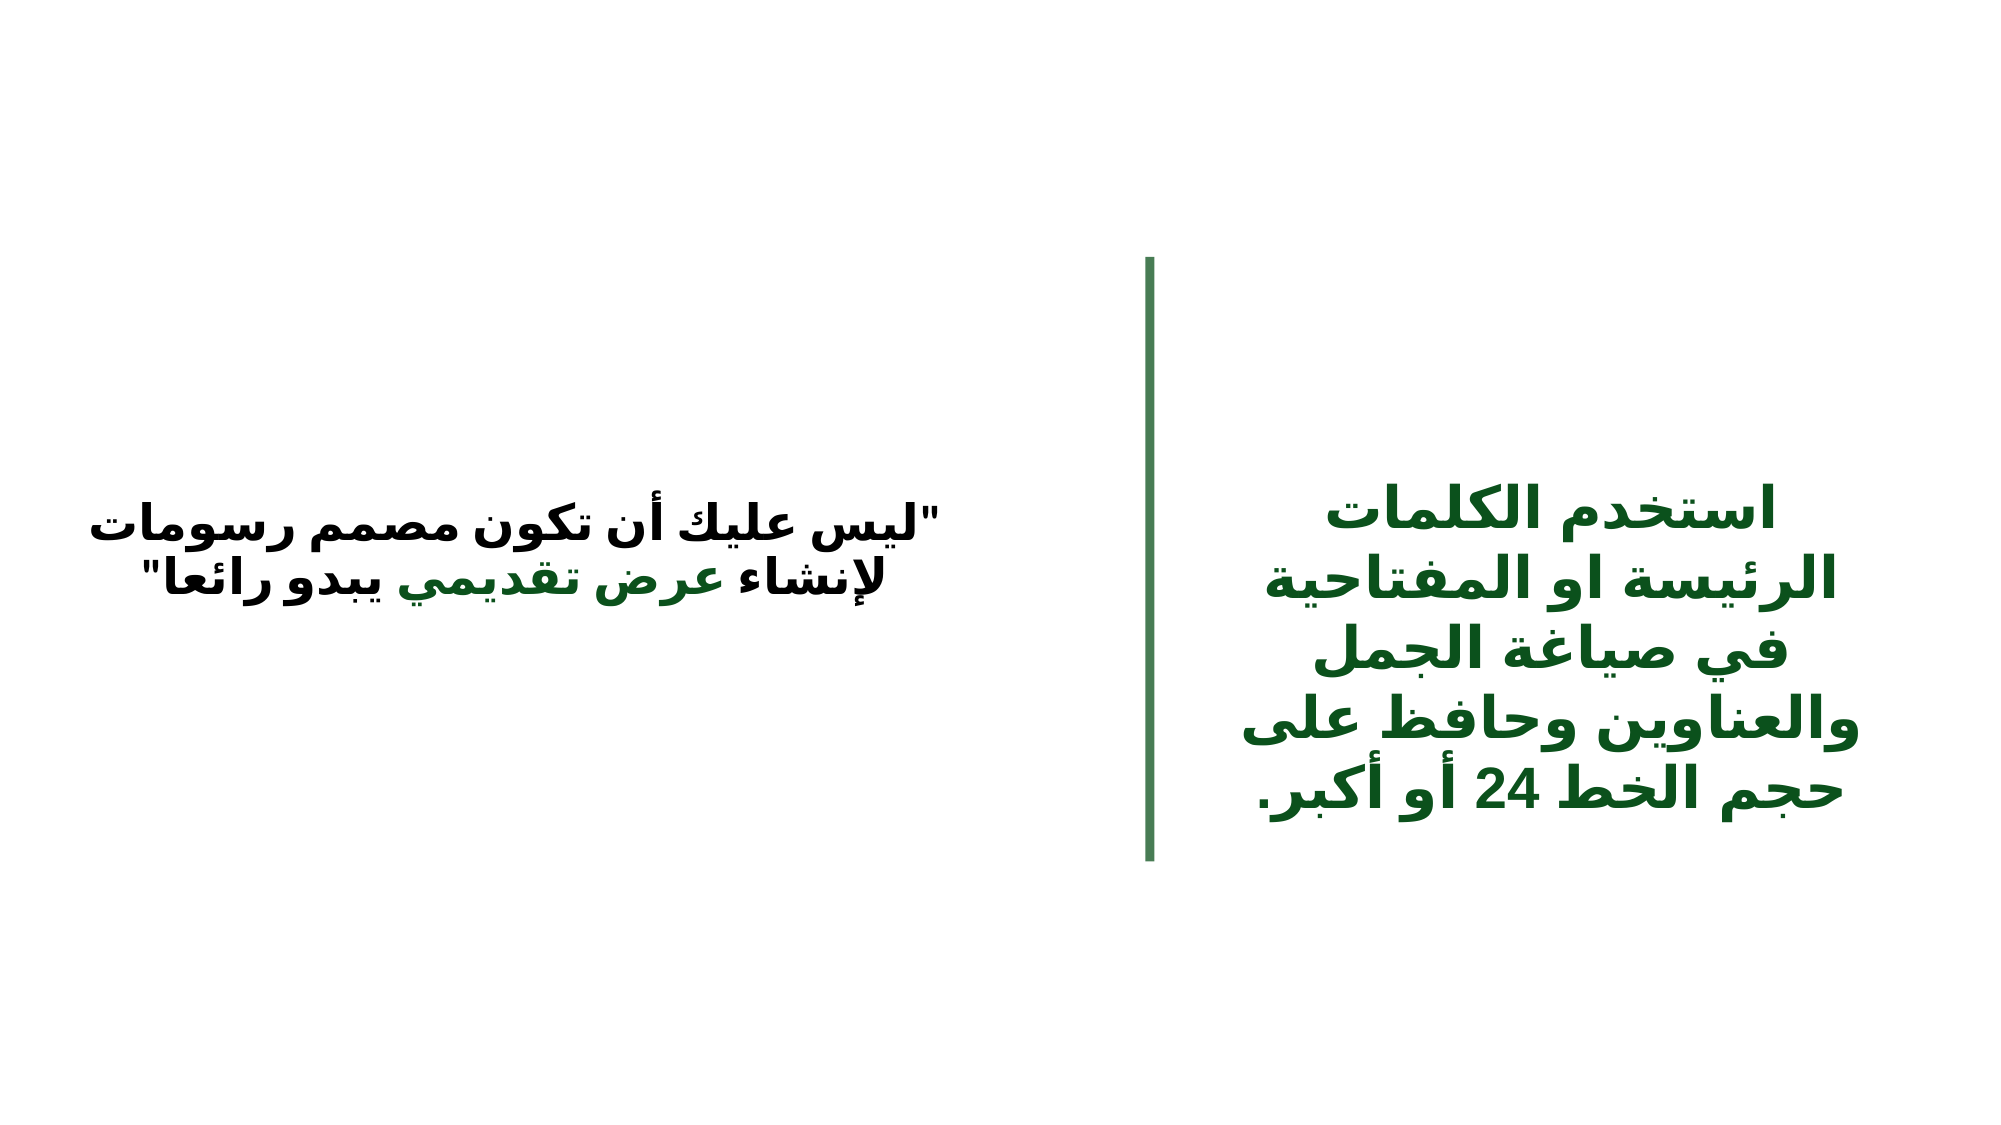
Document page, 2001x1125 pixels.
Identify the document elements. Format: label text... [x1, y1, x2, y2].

title "ليس عليك أن تكون مصمم رسومات لإنشاء عرض تقديمي يبدو رائعا" [0, 227, 1030, 875]
text_box [1145, 256, 1155, 862]
text_box استخدم الكلمات الرئيسة او المفتاحية في صياغة الجمل والعناوين وحافظ على حجم الخط 24 أو أكبر. [1223, 462, 1880, 828]
